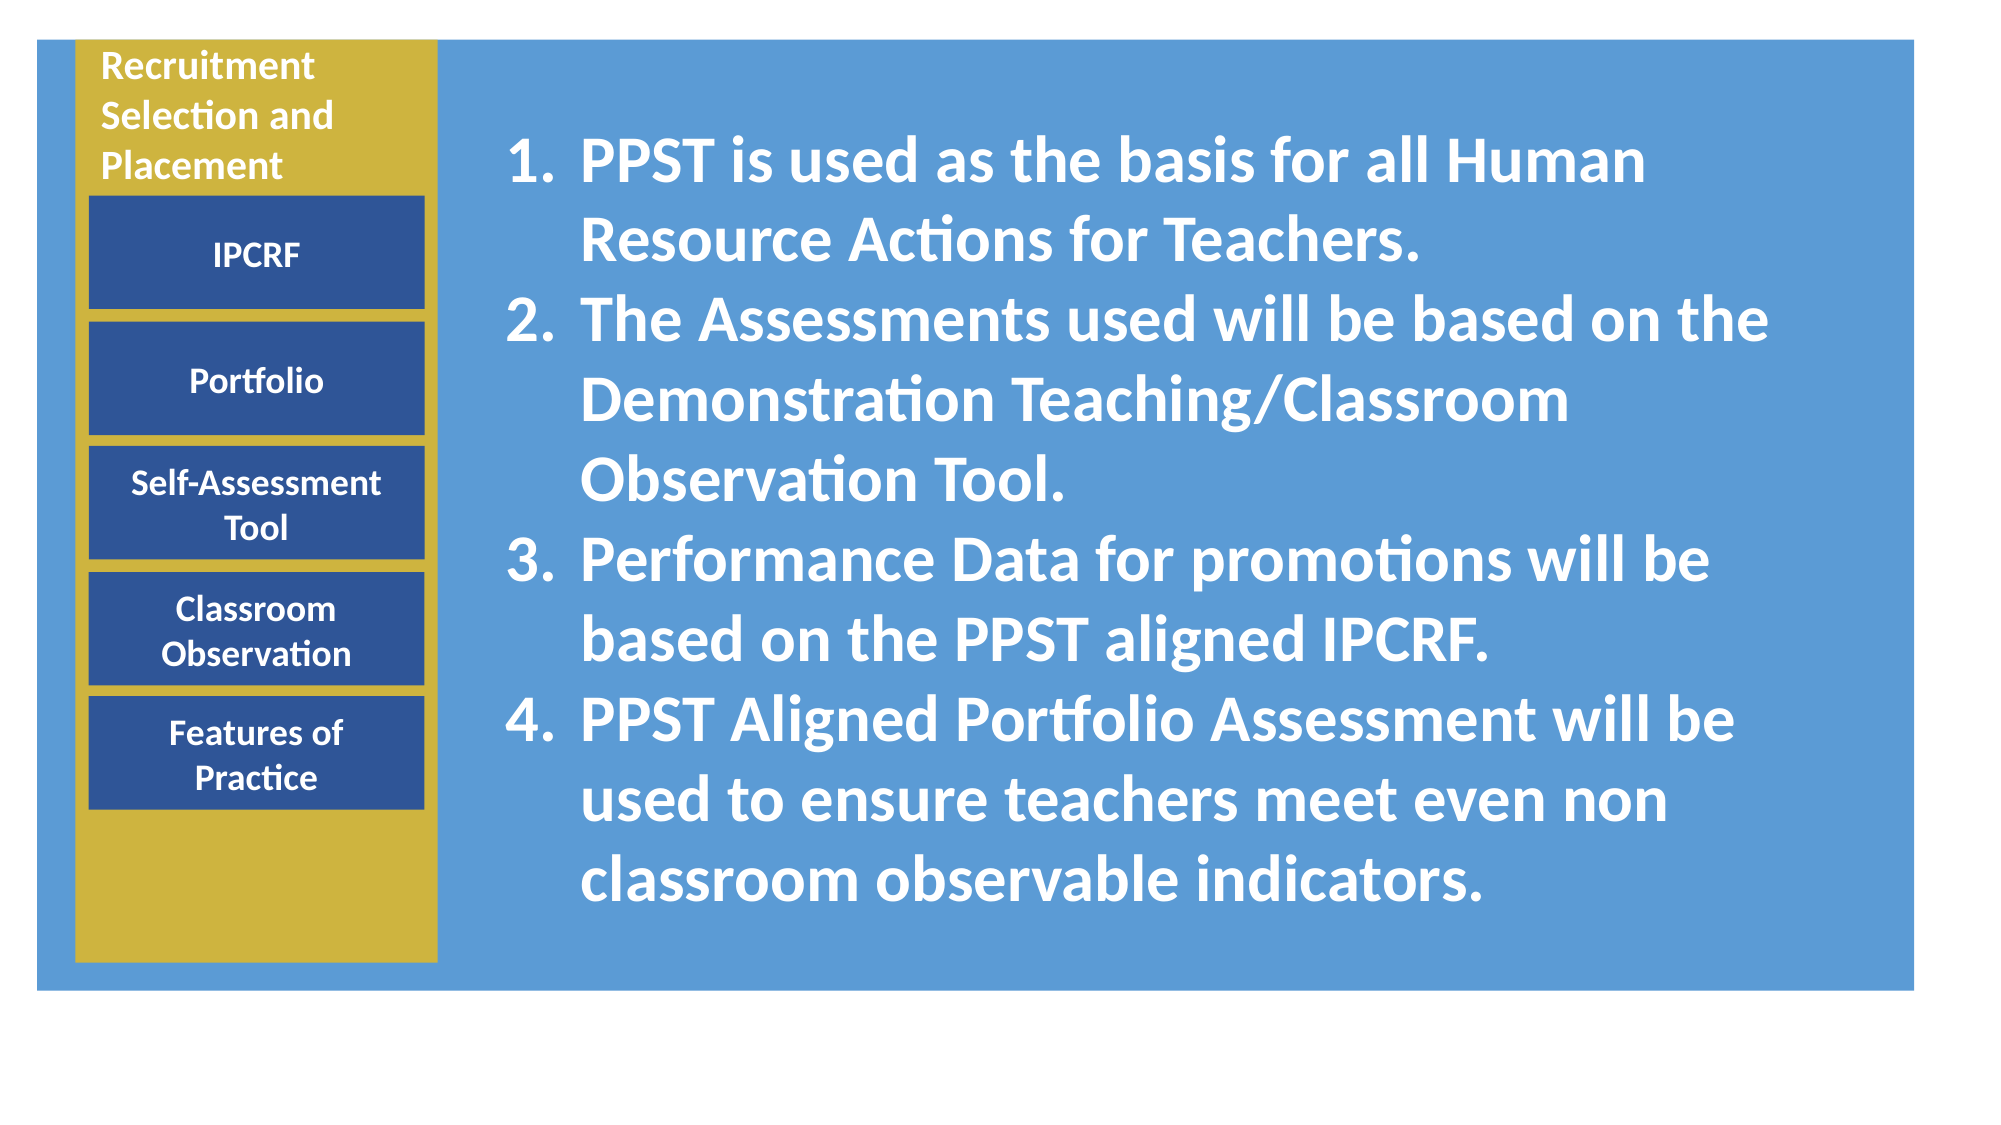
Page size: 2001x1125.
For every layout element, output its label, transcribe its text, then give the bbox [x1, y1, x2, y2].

text_box Portfolio [88, 321, 426, 436]
text_box PPST is used as the basis for all Human Resource Actions for Teachers. The Assessments used will be based on the Demonstration Teaching/Classroom Observation Tool. Performance Data for promotions will be based on the PPST aligned IPCRF. PPST Aligned Portfolio Assessment will be used to ensure teachers meet even non classroom observable indicators. [490, 131, 1898, 900]
text_box Recruitment Selection and Placement [85, 55, 413, 170]
text_box IPCRF [88, 195, 426, 310]
text_box Features of Practice [88, 695, 425, 811]
text_box [36, 39, 1915, 992]
text_box Self-Assessment Tool [88, 445, 426, 560]
text_box Classroom Observation [88, 571, 425, 686]
text_box [74, 39, 439, 964]
